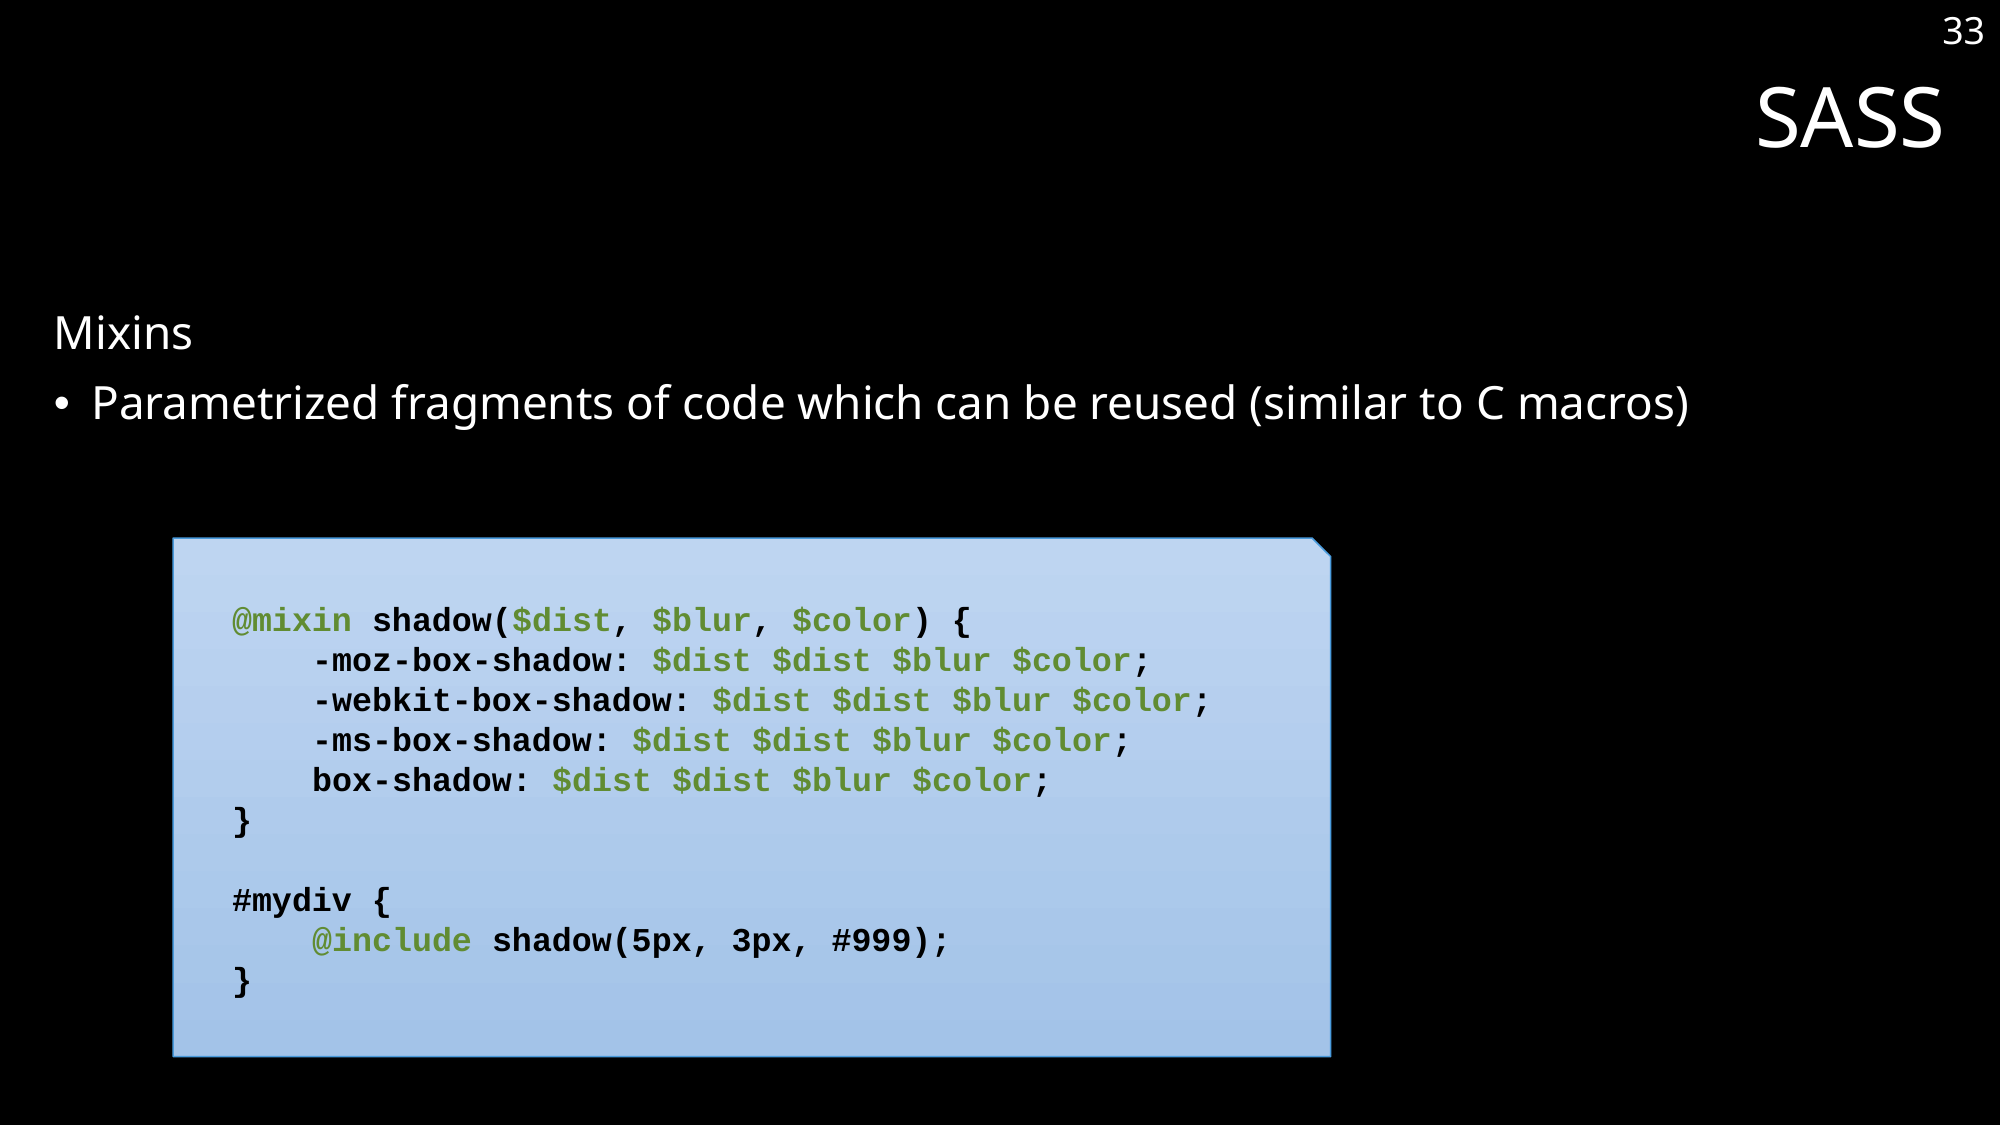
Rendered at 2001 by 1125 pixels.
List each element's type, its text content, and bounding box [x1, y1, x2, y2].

slide_number 33 [1567, 0, 2000, 60]
text_box @mixin shadow($dist, $blur, $color) { -moz-box-shadow: $dist $dist $blur $color; -webkit-box-shadow: $dist $dist $blur $color; -ms-box-shadow: $dist $dist $blur $color; box-shadow: $dist $dist $blur $color; } #mydiv { @include shadow(5px, 3px, #999); } [172, 537, 1332, 1058]
list Mixins Parametrized fragments of code which can be reused (similar to C macros) [39, 302, 1961, 480]
title SASS [39, 68, 1961, 281]
